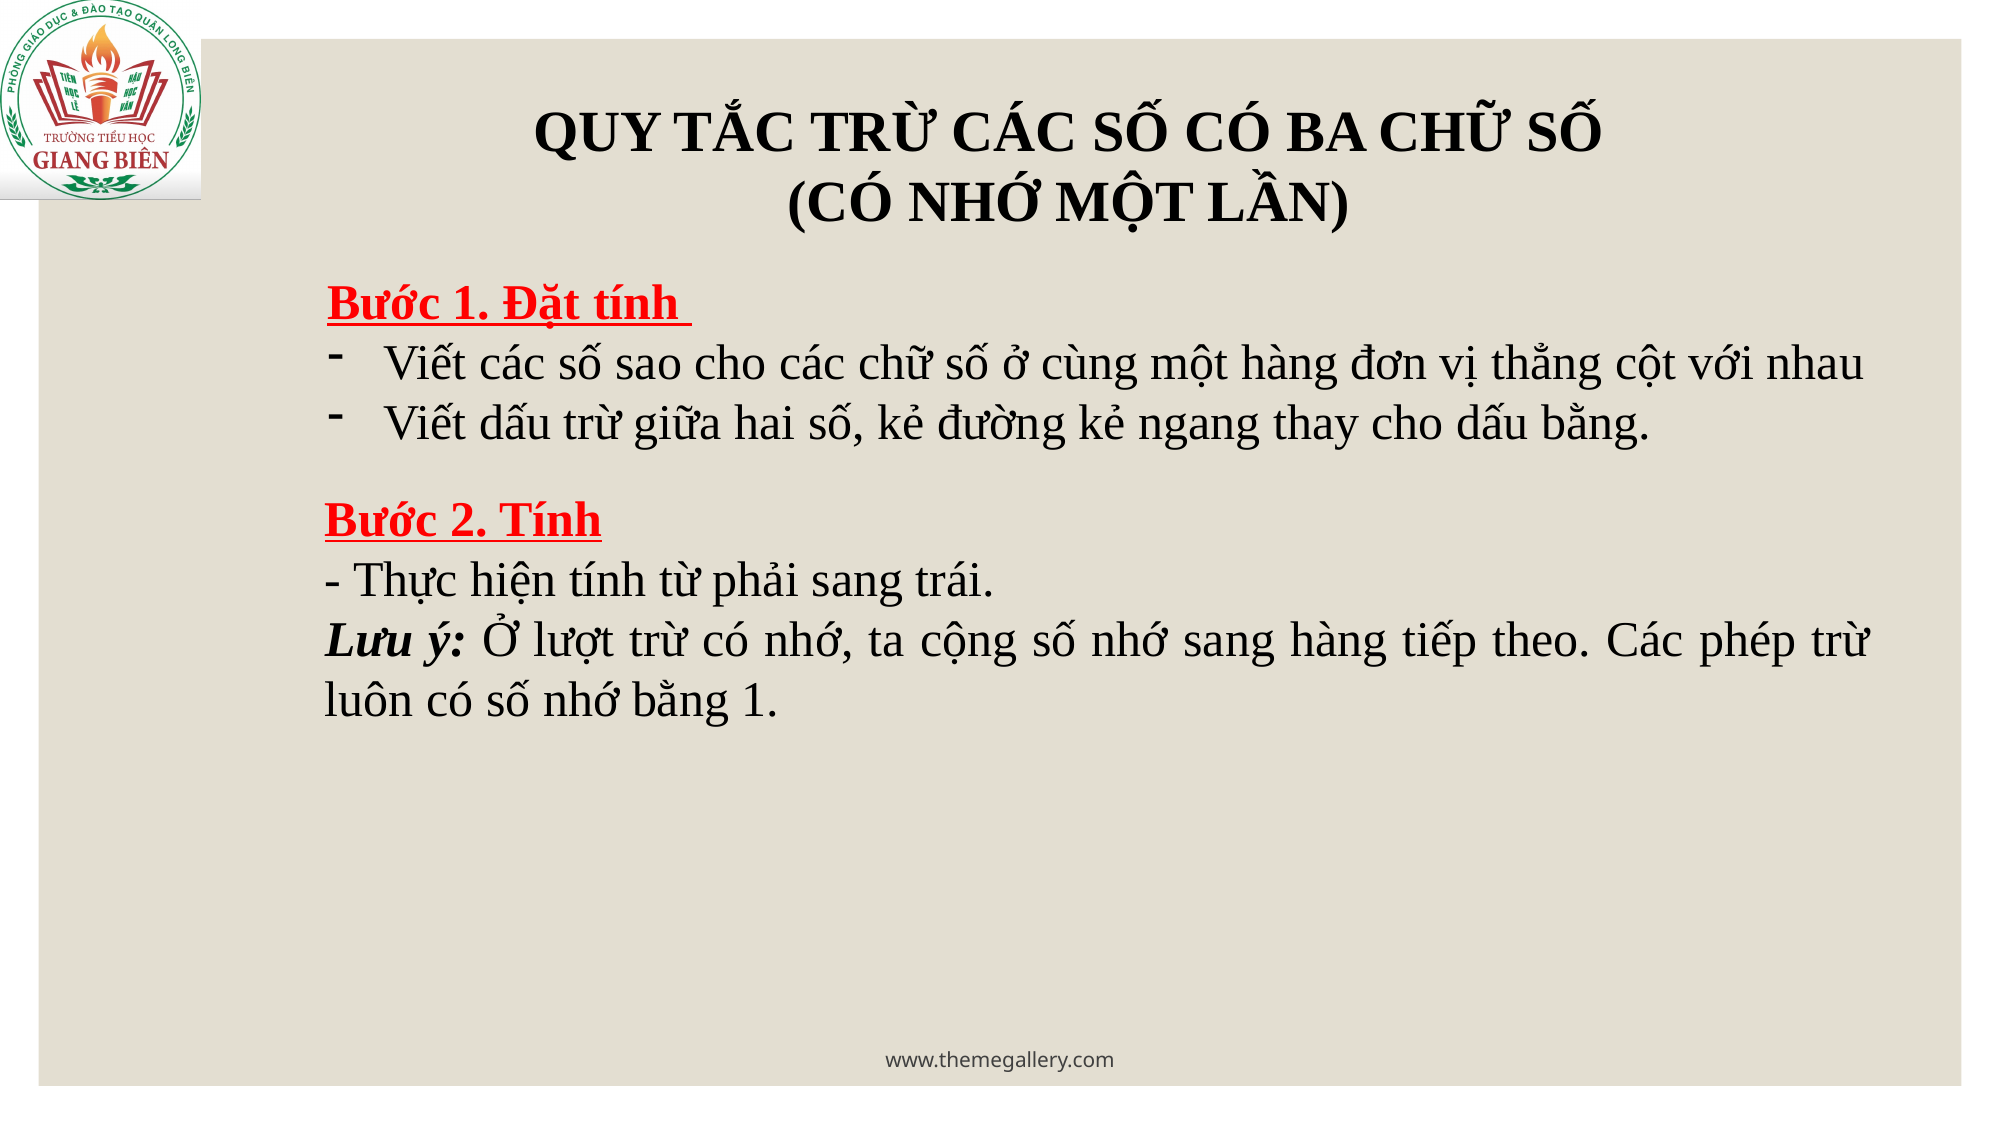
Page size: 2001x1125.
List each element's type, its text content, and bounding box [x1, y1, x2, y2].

text_box Bước 1. Đặt tính Viết các số sao cho các chữ số ở cùng một hàng đơn vị thẳng cột với nhau Viết dấu trừ giữa hai số, kẻ đường kẻ ngang thay cho dấu bằng. [312, 262, 1888, 458]
footer www.themegallery.com [572, 1034, 1428, 1080]
text_box Bước 2. Tính - Thực hiện tính từ phải sang trái. Lưu ý: Ở lượt trừ có nhớ, ta cộng số nhớ sang hàng tiếp theo. Các phép trừ luôn có số nhớ bằng 1. [310, 479, 1886, 784]
text_box QUY TẮC TRỪ CÁC SỐ CÓ BA CHỮ SỐ (CÓ NHỚ MỘT LẦN) [474, 86, 1663, 241]
picture [0, 0, 201, 200]
